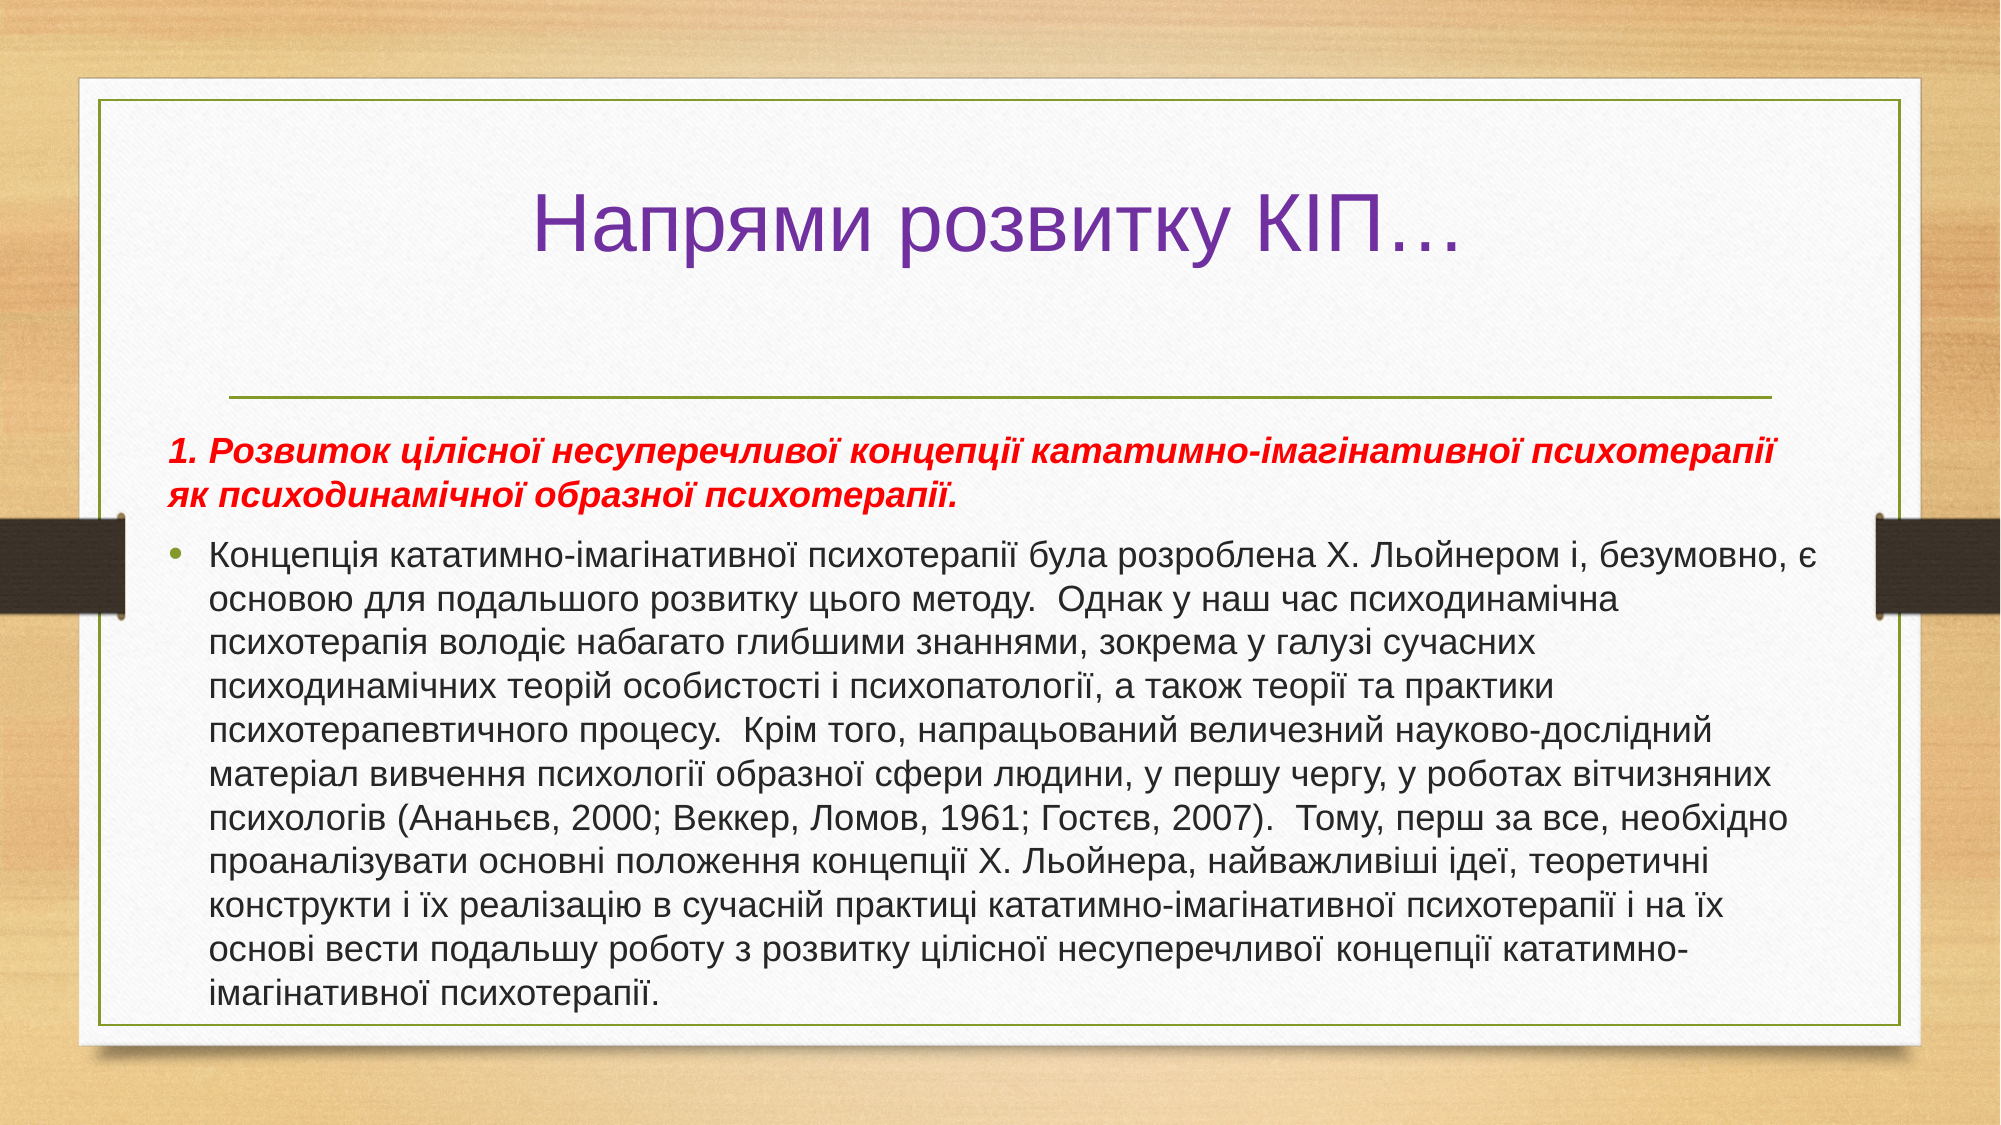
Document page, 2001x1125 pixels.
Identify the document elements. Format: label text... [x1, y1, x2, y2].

picture [0, 0, 2001, 1125]
title Напрями розвитку КІП… [212, 161, 1788, 375]
list 1. Розвиток цілісної несуперечливої ​​концепції кататимно-імагінативної психотерапії як психодинамічної образної психотерапії. Концепція кататимно-імагінативної психотерапії була розроблена X. Льойнером і, безумовно, є основою для подальшого розвитку цього методу. Однак у наш час психодинамічна психотерапія володіє набагато глибшими знаннями, зокрема у галузі сучасних психодинамічних теорій особистості і психопатології, а також теорії та практики психотерапевтичного процесу. Крім того, напрацьований величезний науково-дослідний матеріал вивчення психології образної сфери людини, у першу чергу, у роботах вітчизняних психологів (Ананьєв, 2000; Веккер, Ломов, 1961; Гостєв, 2007). Тому, перш за все, необхідно проаналізувати основні положення концепції X. Льойнера, найважливіші ідеї, теоретичні конструкти і їх реалізацію в сучасній практиці кататимно-імагінативної психотерапії і на їх основі вести подальшу роботу з розвитку цілісної несуперечливої ​​концепції кататимно-імагінативної психотерапії. [153, 419, 1840, 1025]
